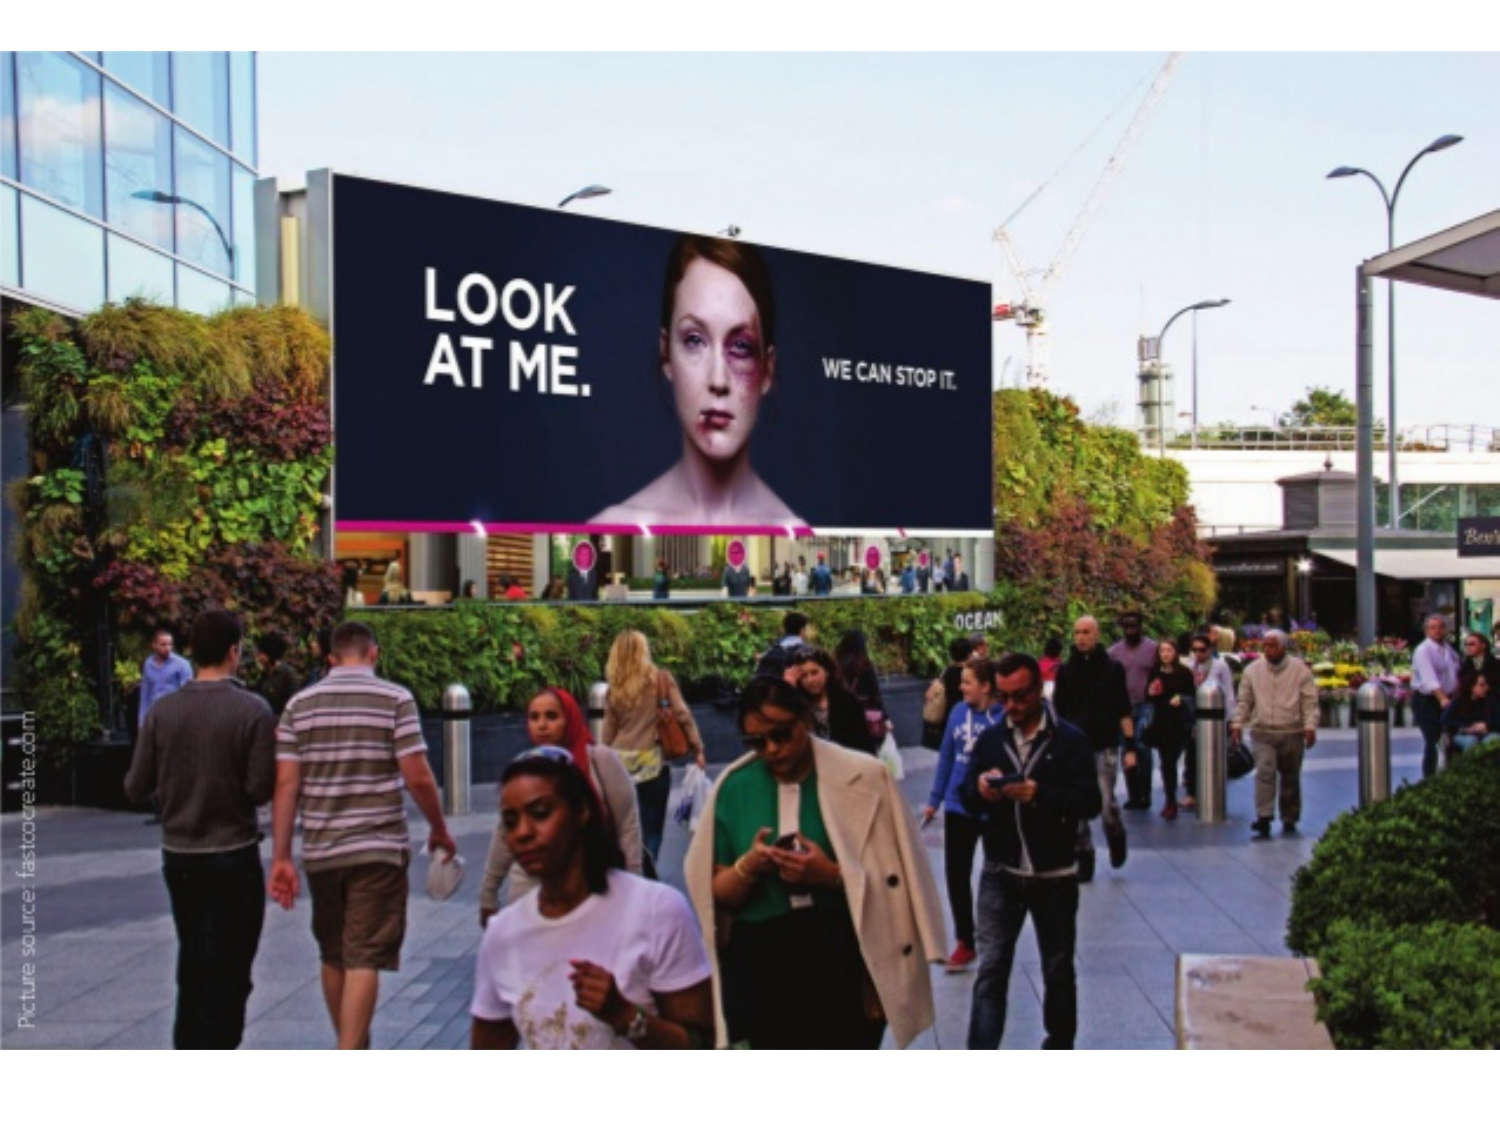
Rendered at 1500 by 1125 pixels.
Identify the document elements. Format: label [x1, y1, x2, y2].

picture [0, 51, 1500, 1051]
